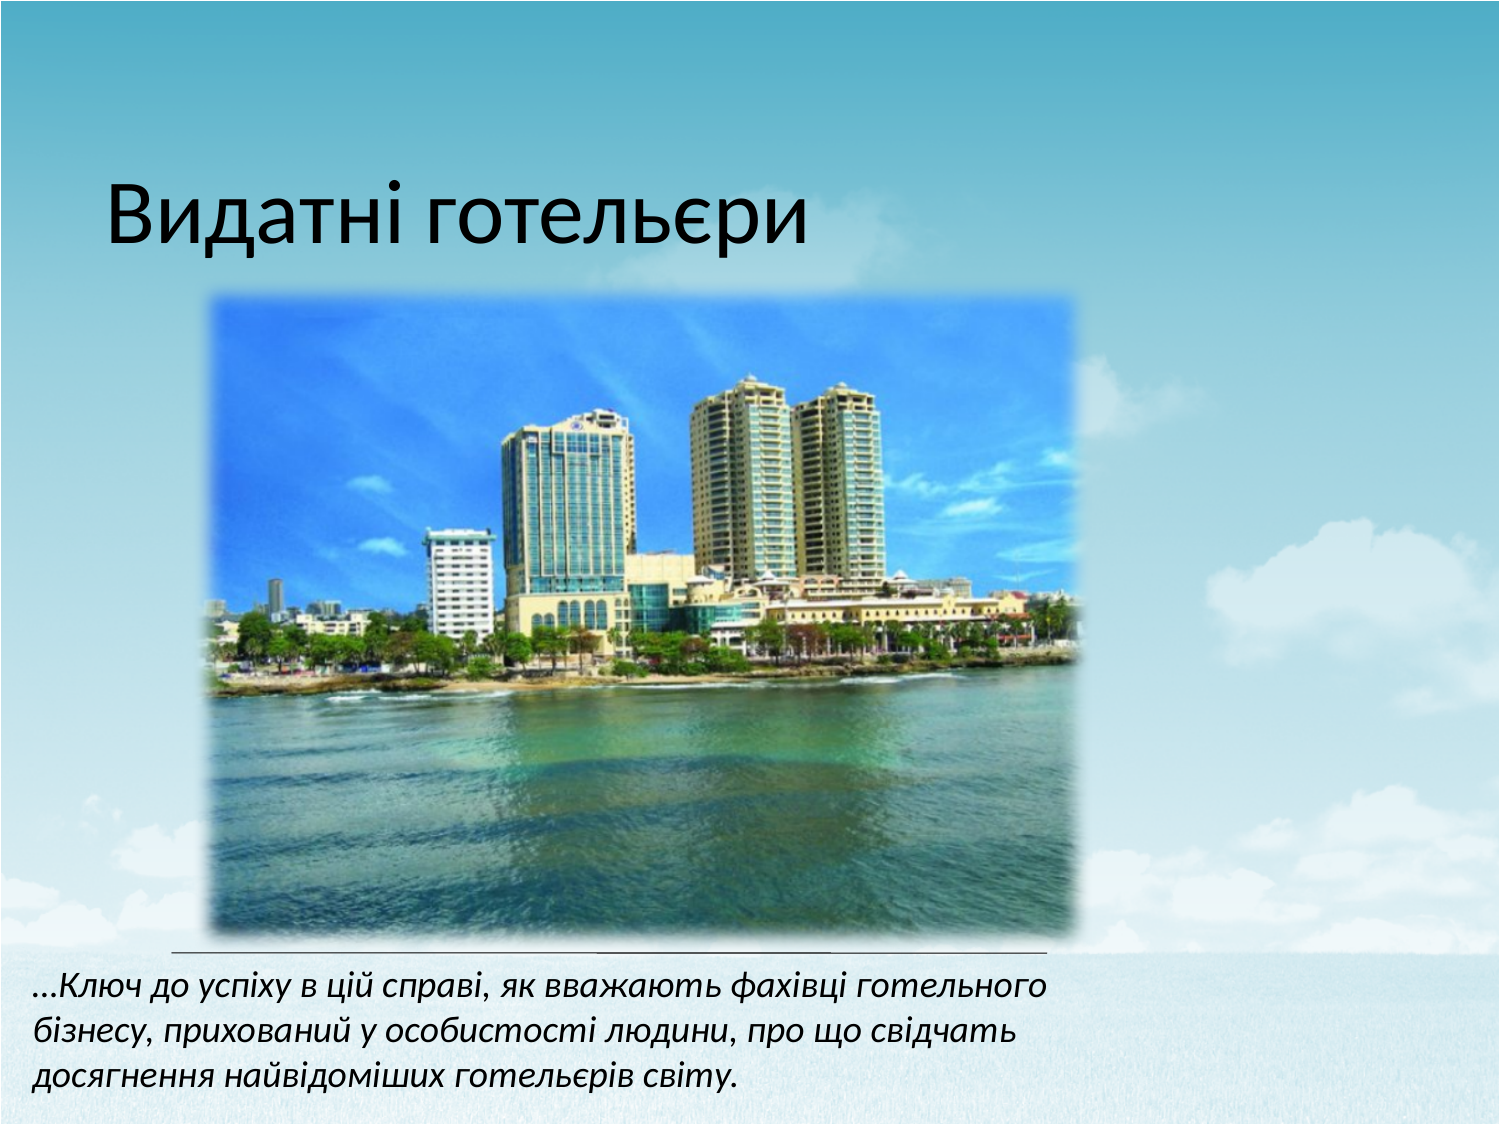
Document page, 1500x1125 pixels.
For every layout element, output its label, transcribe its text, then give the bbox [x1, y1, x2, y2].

picture [193, 278, 1091, 953]
text_box …Ключ до успіху в цій справі, як вважають фахівці готельного бізнесу, прихований у особистості людини, про що свідчать досягнення найвідоміших готельєрів світу. [17, 952, 1091, 1102]
title Видатні готельєри [90, 125, 1429, 288]
